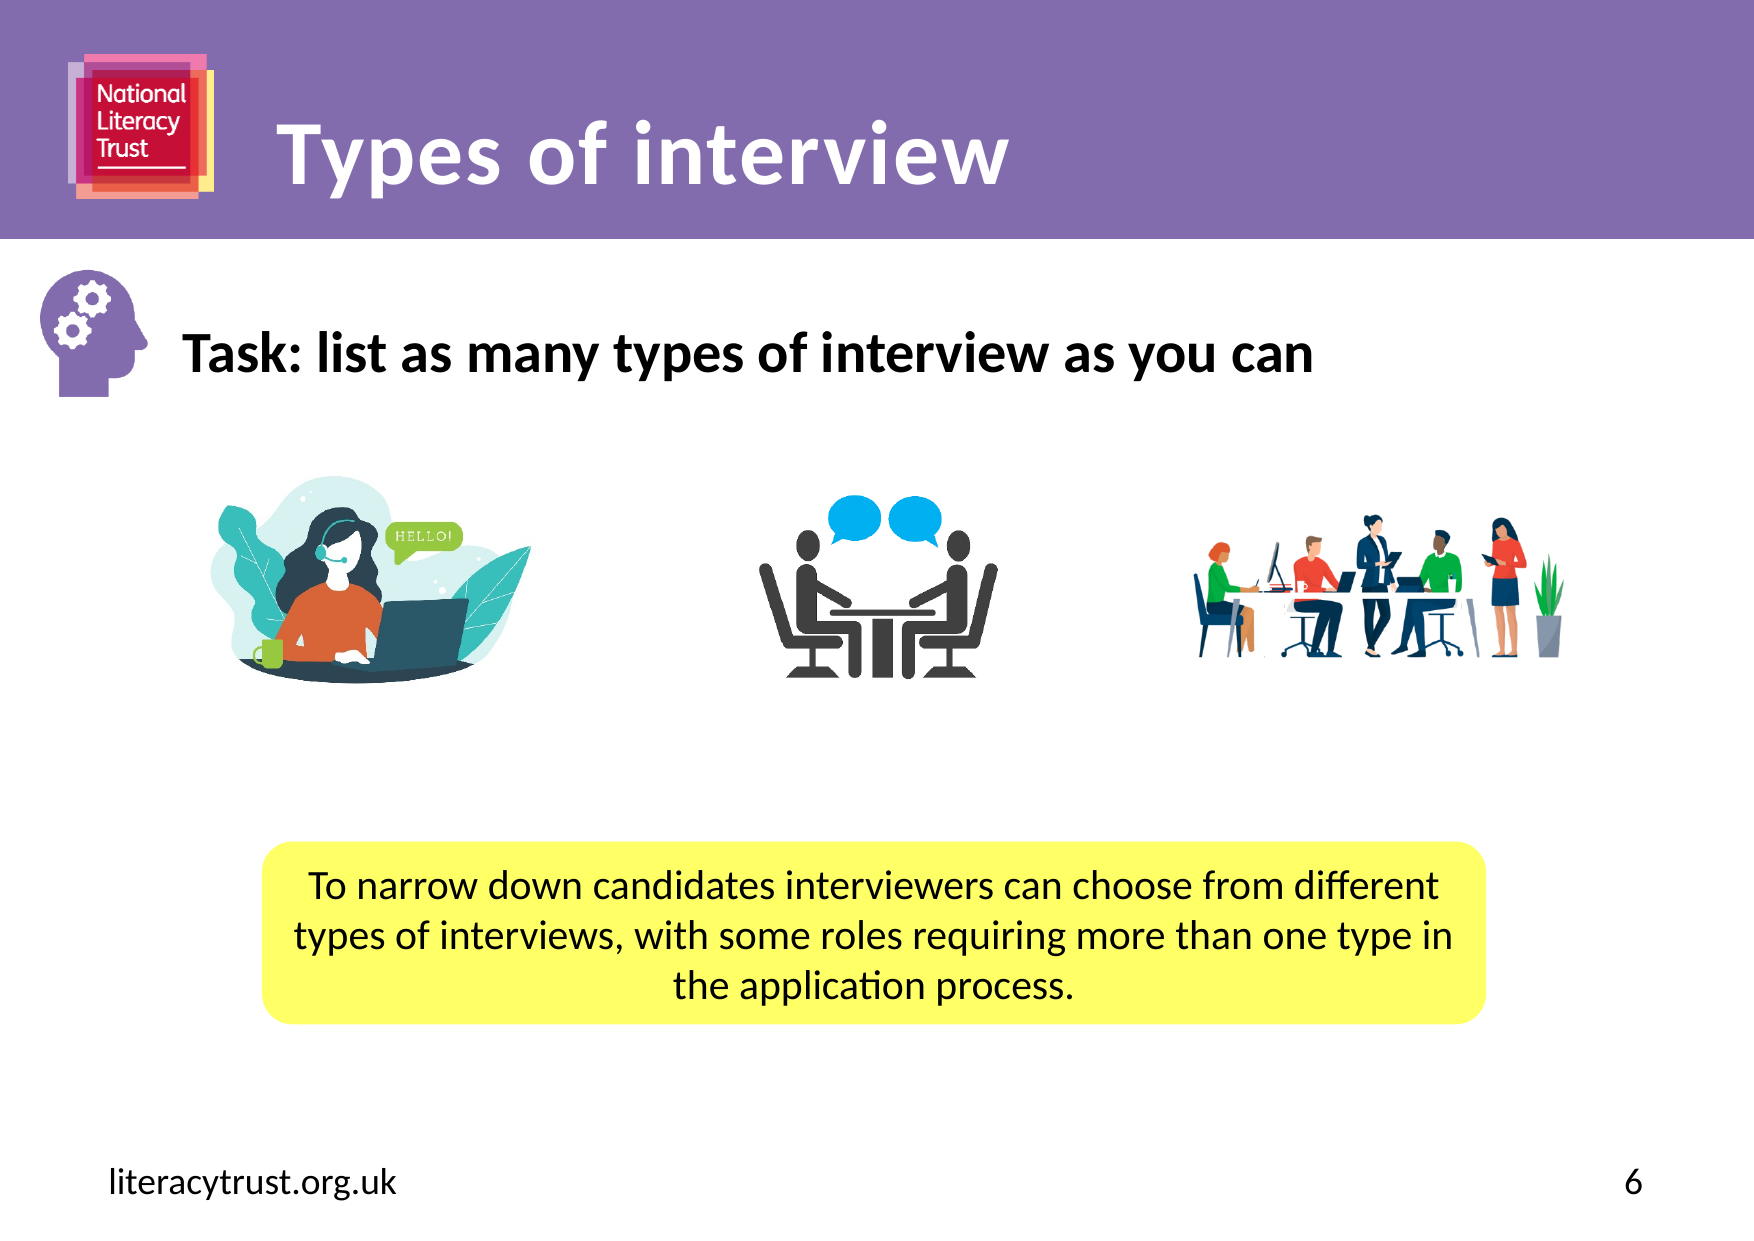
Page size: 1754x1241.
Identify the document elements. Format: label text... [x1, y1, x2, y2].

picture [68, 54, 214, 199]
title Types of interview [261, 11, 1634, 212]
picture [1172, 473, 1586, 679]
picture [733, 480, 1021, 697]
footer literacytrust.org.uk [93, 1149, 1173, 1216]
picture [17, 260, 169, 412]
subtitle Task: list as many types of interview as you can [174, 306, 1728, 396]
text_box To narrow down candidates interviewers can choose from different types of interviews, with some roles requiring more than one type in the application process. [261, 841, 1487, 1025]
picture [167, 460, 552, 693]
